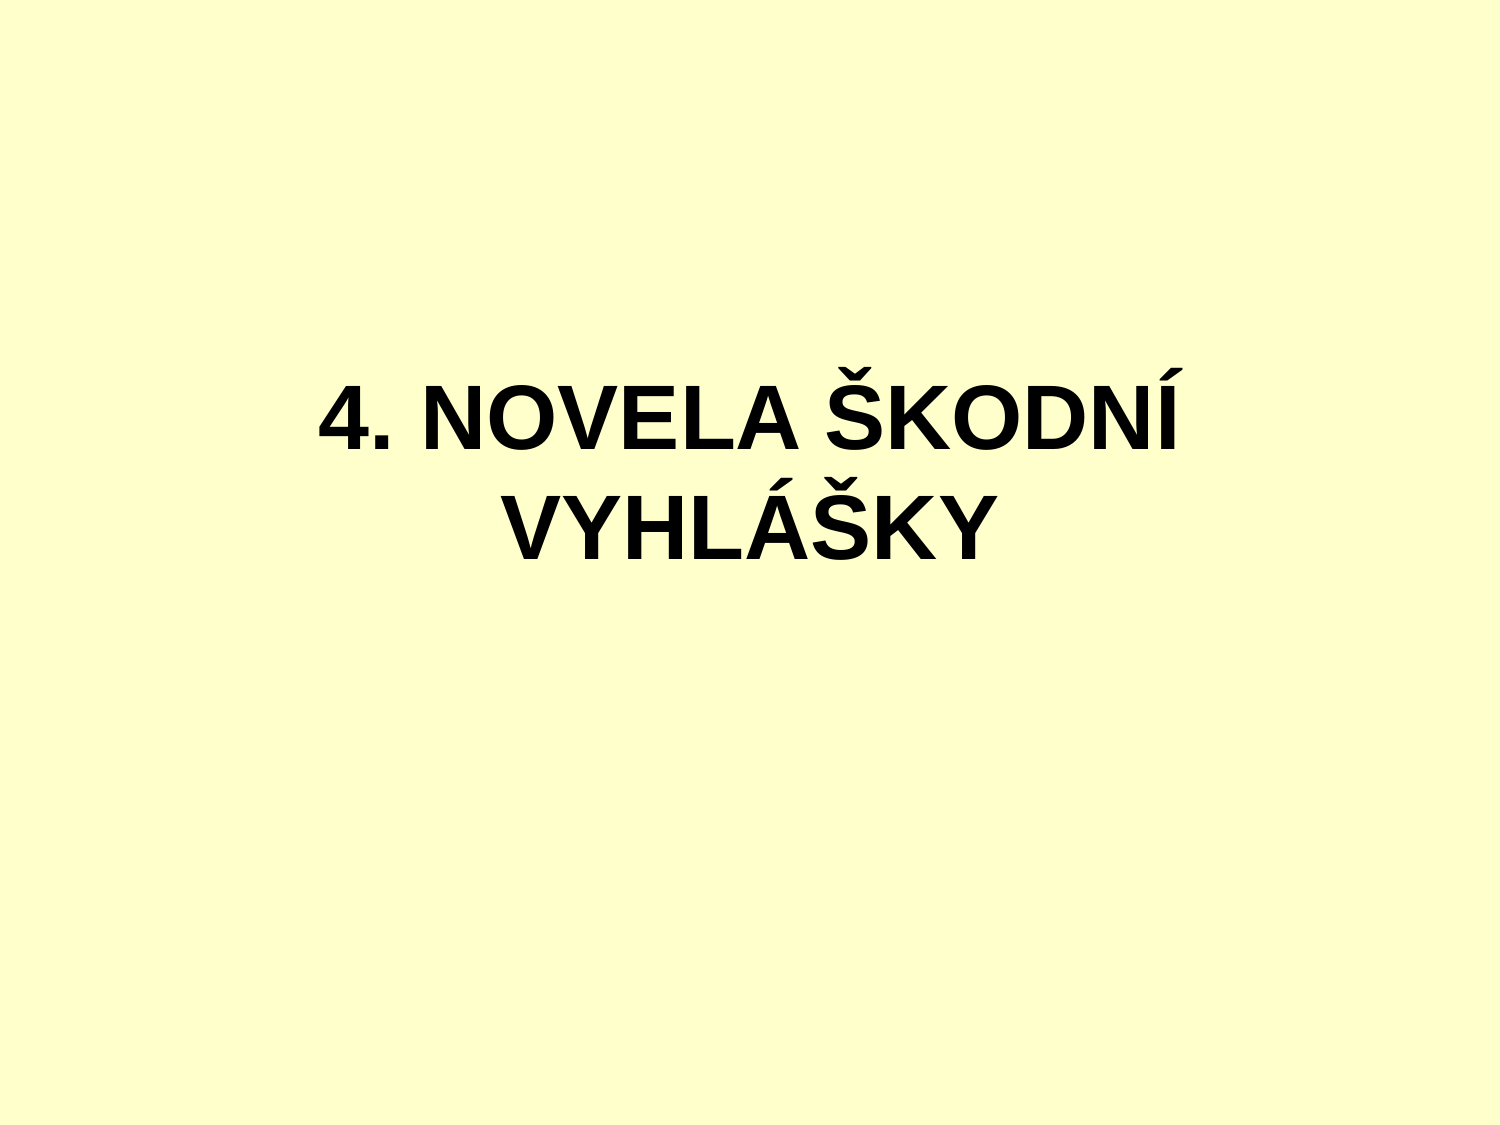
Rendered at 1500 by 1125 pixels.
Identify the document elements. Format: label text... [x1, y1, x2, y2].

title 4. NOVELA ŠKODNÍ VYHLÁŠKY [112, 290, 1388, 646]
